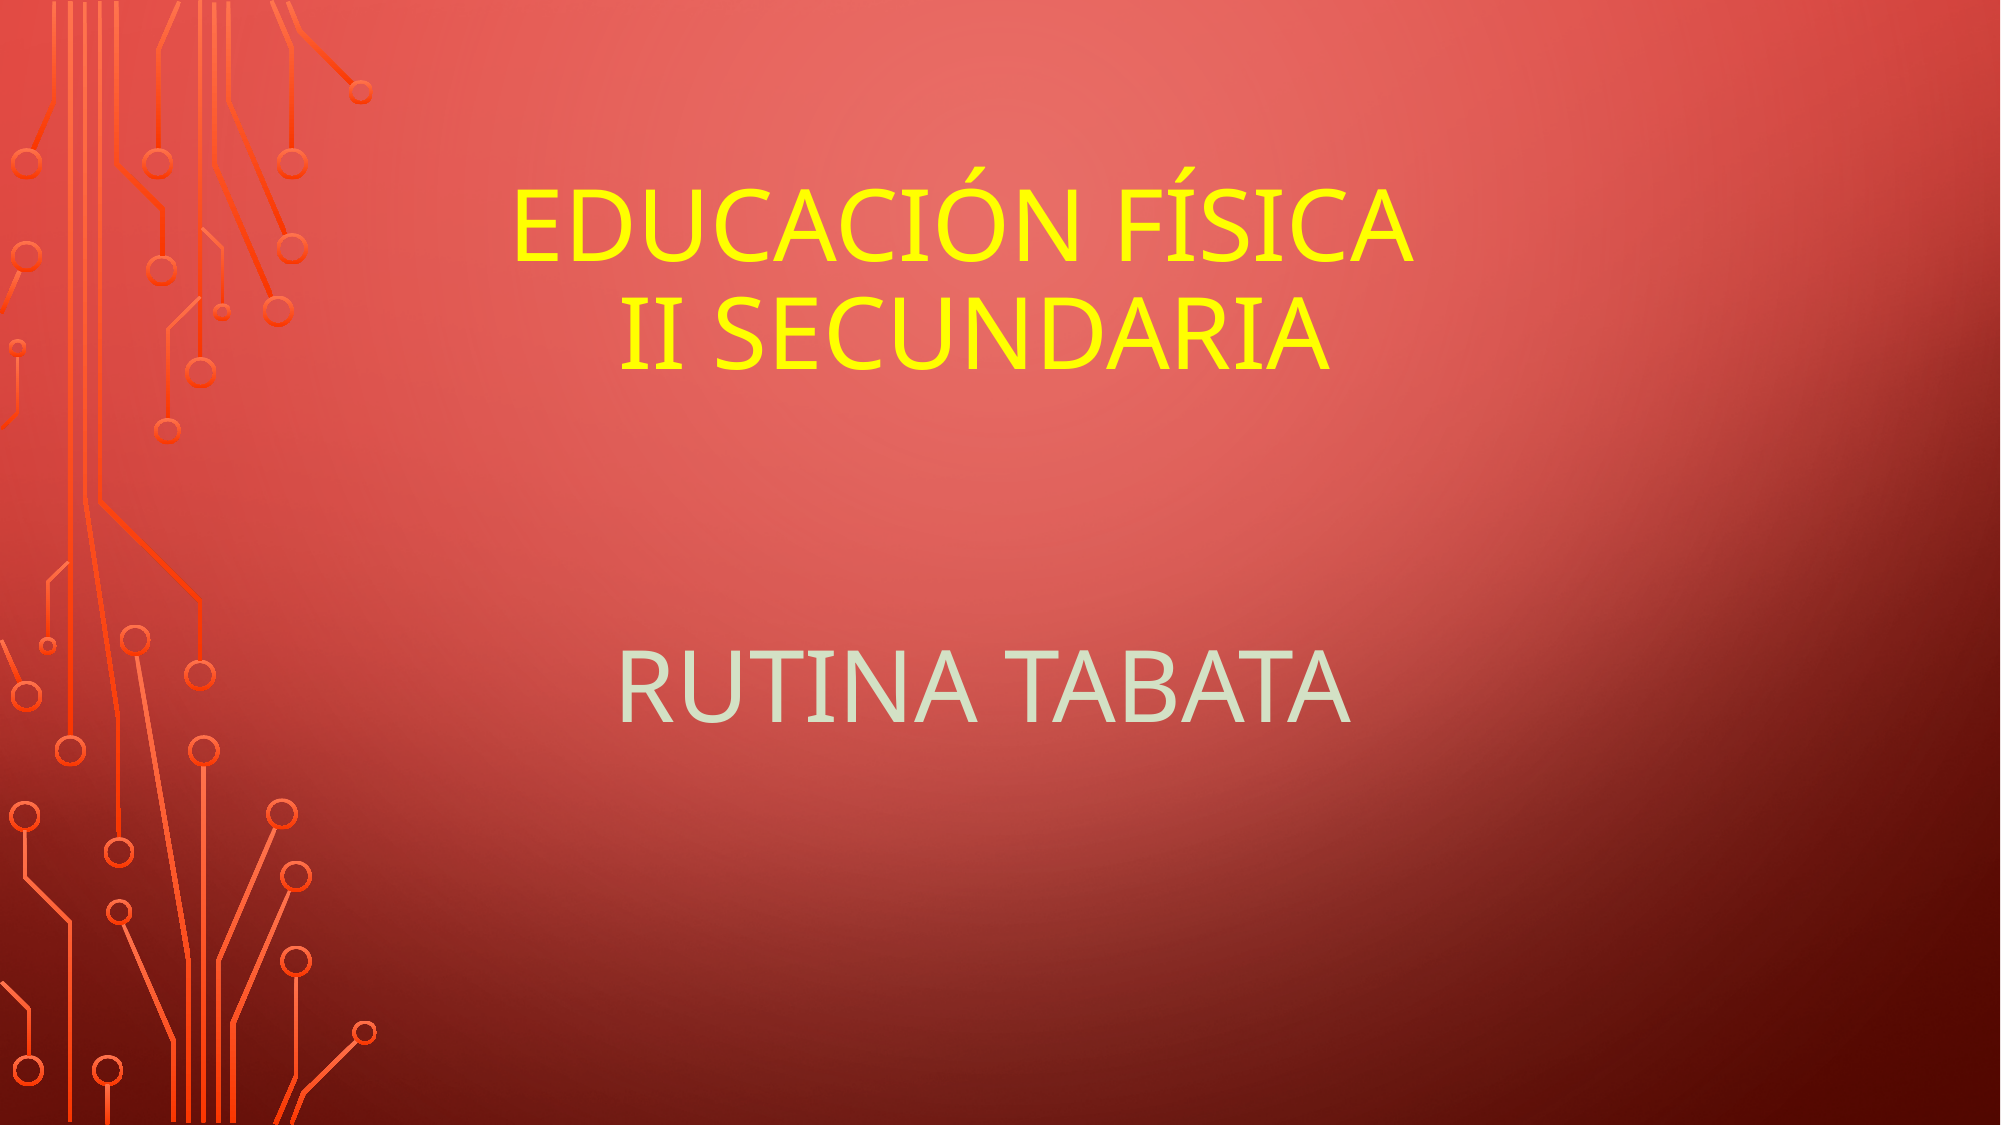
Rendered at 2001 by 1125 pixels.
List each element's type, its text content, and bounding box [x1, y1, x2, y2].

subtitle RUTINA TABATA [507, 590, 1459, 875]
title EDUCACIÓN FÍSICA II SECUNDARIA [182, 64, 1768, 399]
